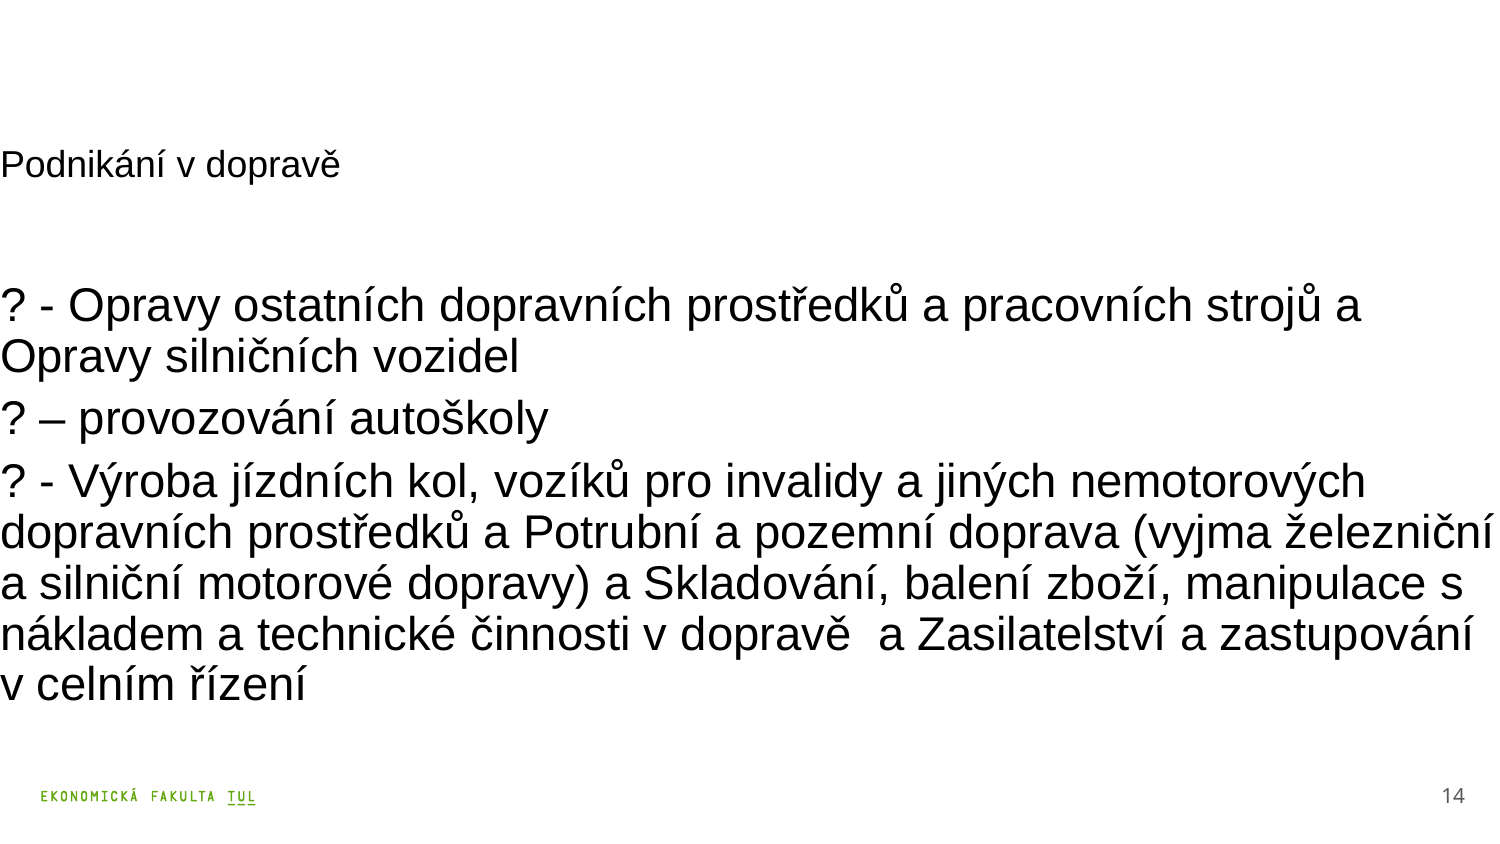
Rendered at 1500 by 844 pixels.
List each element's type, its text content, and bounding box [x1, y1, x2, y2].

title Podnikání v dopravě [0, 118, 1500, 207]
slide_number 14 [1401, 768, 1481, 826]
list ? - Opravy ostatních dopravních prostředků a pracovních strojů a Opravy silničních vozidel ? – provozování autoškoly ? - Výroba jízdních kol, vozíků pro invalidy a jiných nemotorových dopravních prostředků a Potrubní a pozemní doprava (vyjma železniční a silniční motorové dopravy) a Skladování, balení zboží, manipulace s nákladem a technické činnosti v dopravě a Zasilatelství a zastupování v celním řízení [0, 265, 1500, 727]
